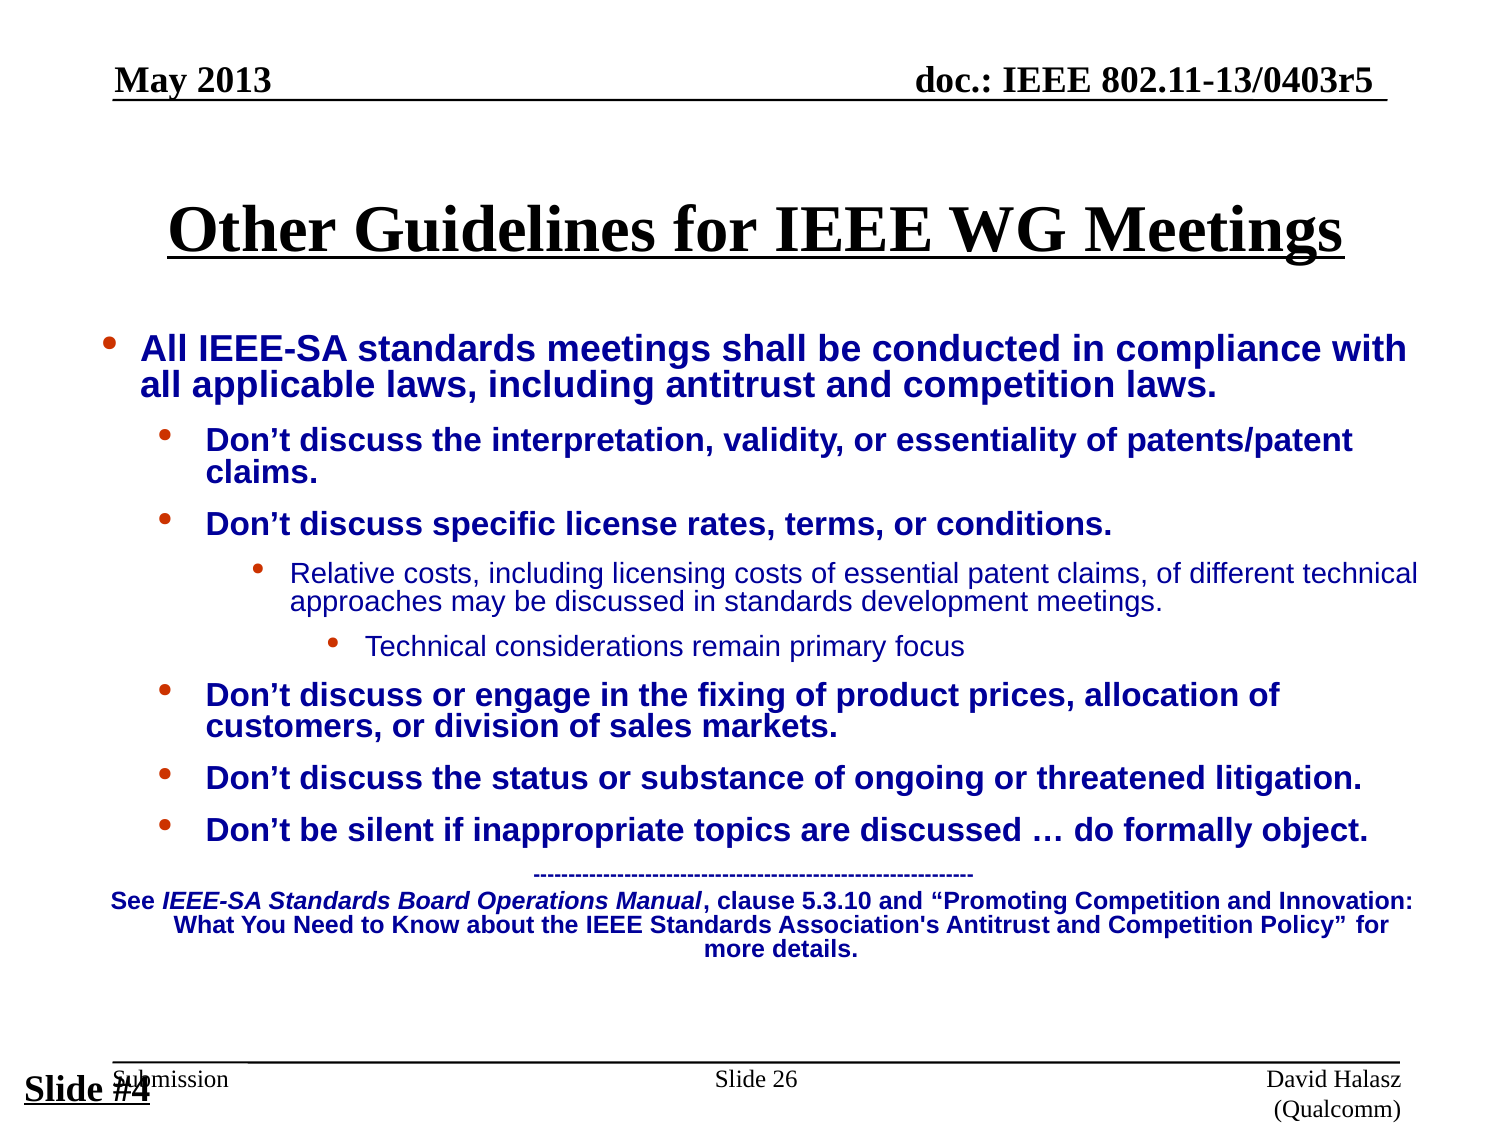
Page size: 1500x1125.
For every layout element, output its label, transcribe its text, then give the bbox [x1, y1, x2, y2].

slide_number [114, 54, 333, 101]
text_box [87, 37, 1438, 163]
footer David Halasz (Qualcomm) [1264, 1061, 1402, 1093]
title Other Guidelines for IEEE WG Meetings [62, 174, 1451, 276]
text_box All IEEE-SA standards meetings shall be conducted in compliance with all applicable laws, including antitrust and competition laws. Don’t discuss the interpretation, validity, or essentiality of patents/patent claims. Don’t discuss specific license rates, terms, or conditions. Relative costs, including licensing costs of essential patent claims, of different technical approaches may be discussed in standards development meetings. Technical considerations remain primary focus Don’t discuss or engage in the fixing of product prices, allocation of customers, or division of sales markets. Don’t discuss the status or substance of ongoing or threatened litigation. Don’t be silent if inappropriate topics are discussed … do formally object. --------------------------------------------------------------- See IEEE-SA Standards Board Operations Manual, clause 5.3.10 and “Promoting Competition and Innovation: What You Need to Know about the IEEE Standards Association's Antitrust and Competition Policy” for more details. [87, 299, 1438, 1038]
slide_number Slide 26 [712, 1061, 800, 1093]
text_box Slide #4 [9, 1056, 166, 1116]
